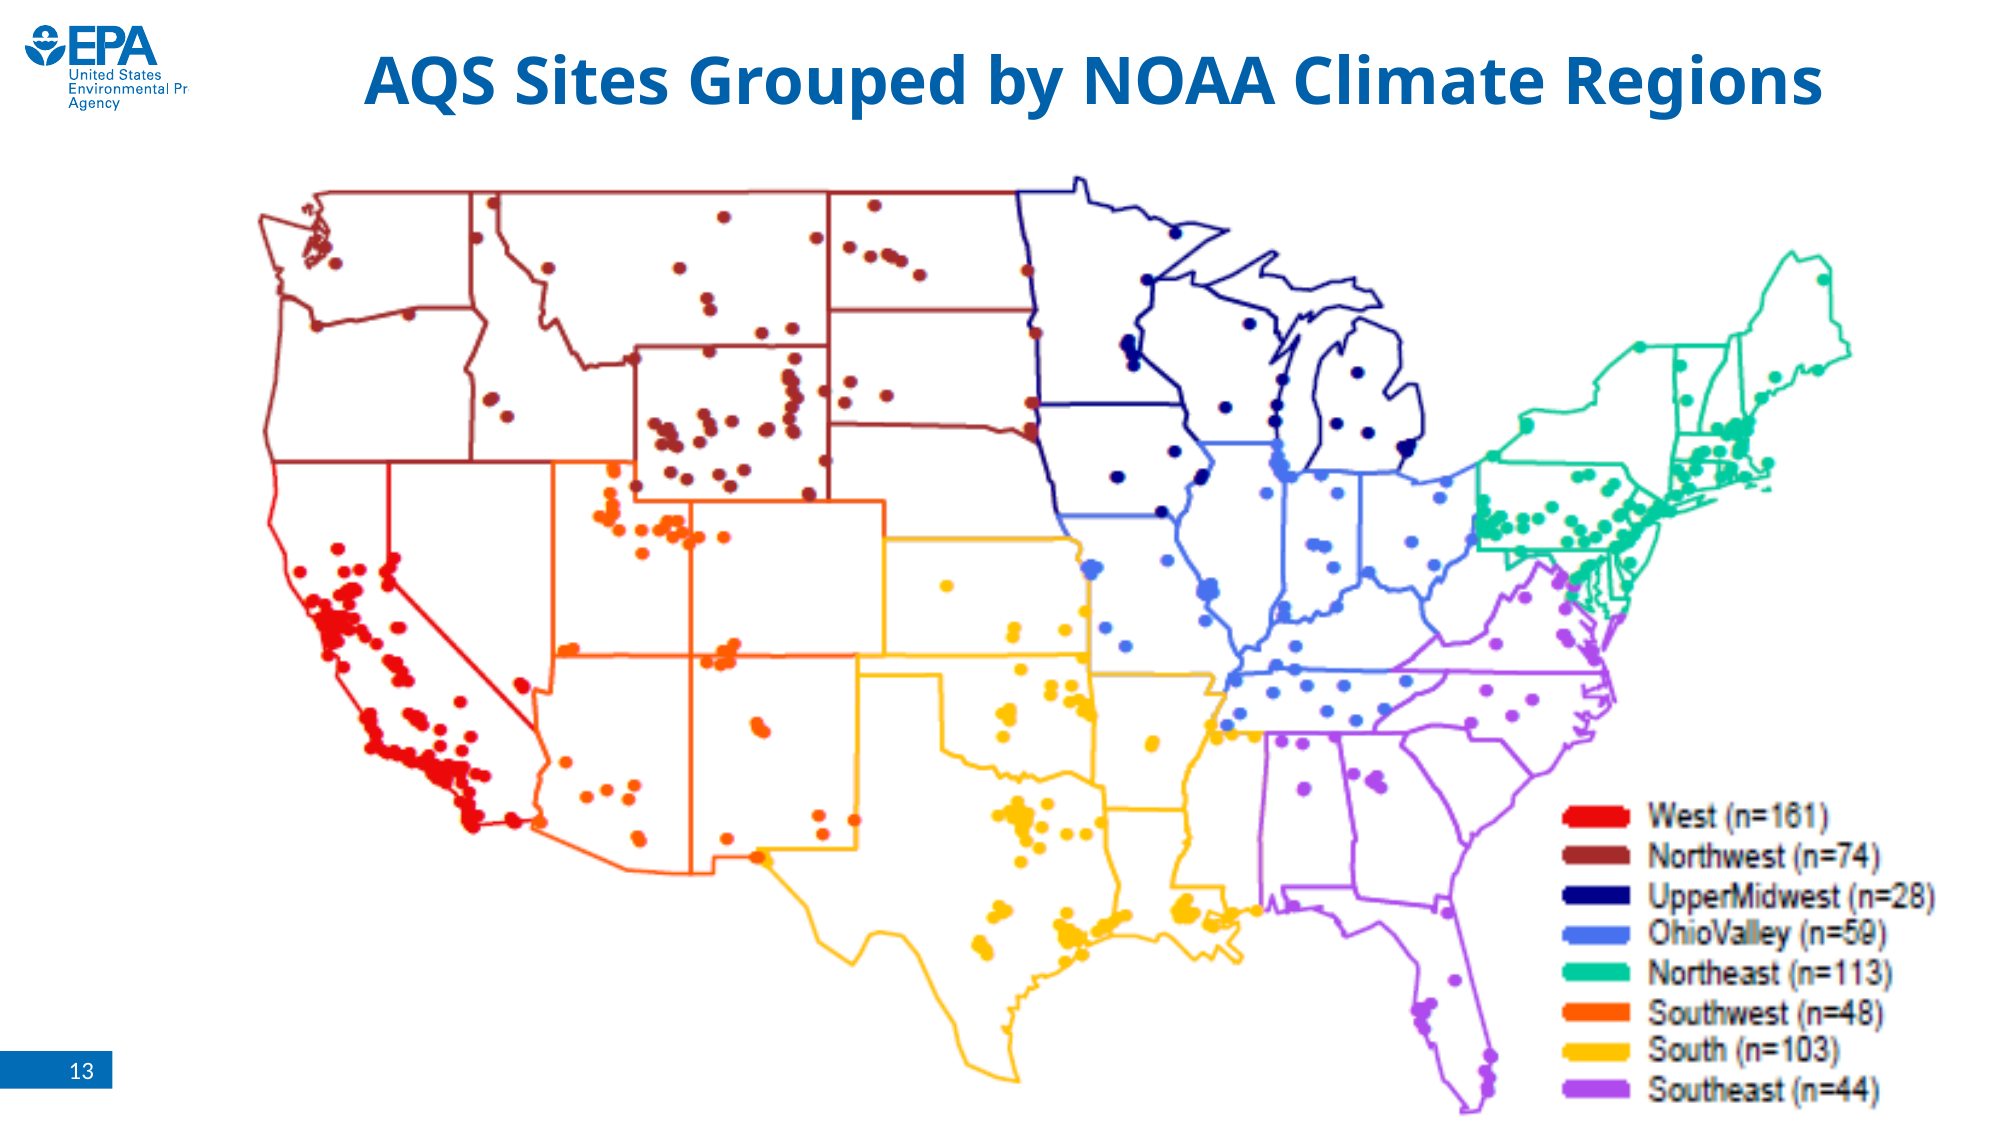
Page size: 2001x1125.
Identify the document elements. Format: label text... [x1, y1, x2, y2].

picture [208, 147, 1936, 1120]
text_box AQS Sites Grouped by NOAA Climate Regions [188, 19, 2000, 148]
slide_number 13 [0, 1039, 110, 1100]
